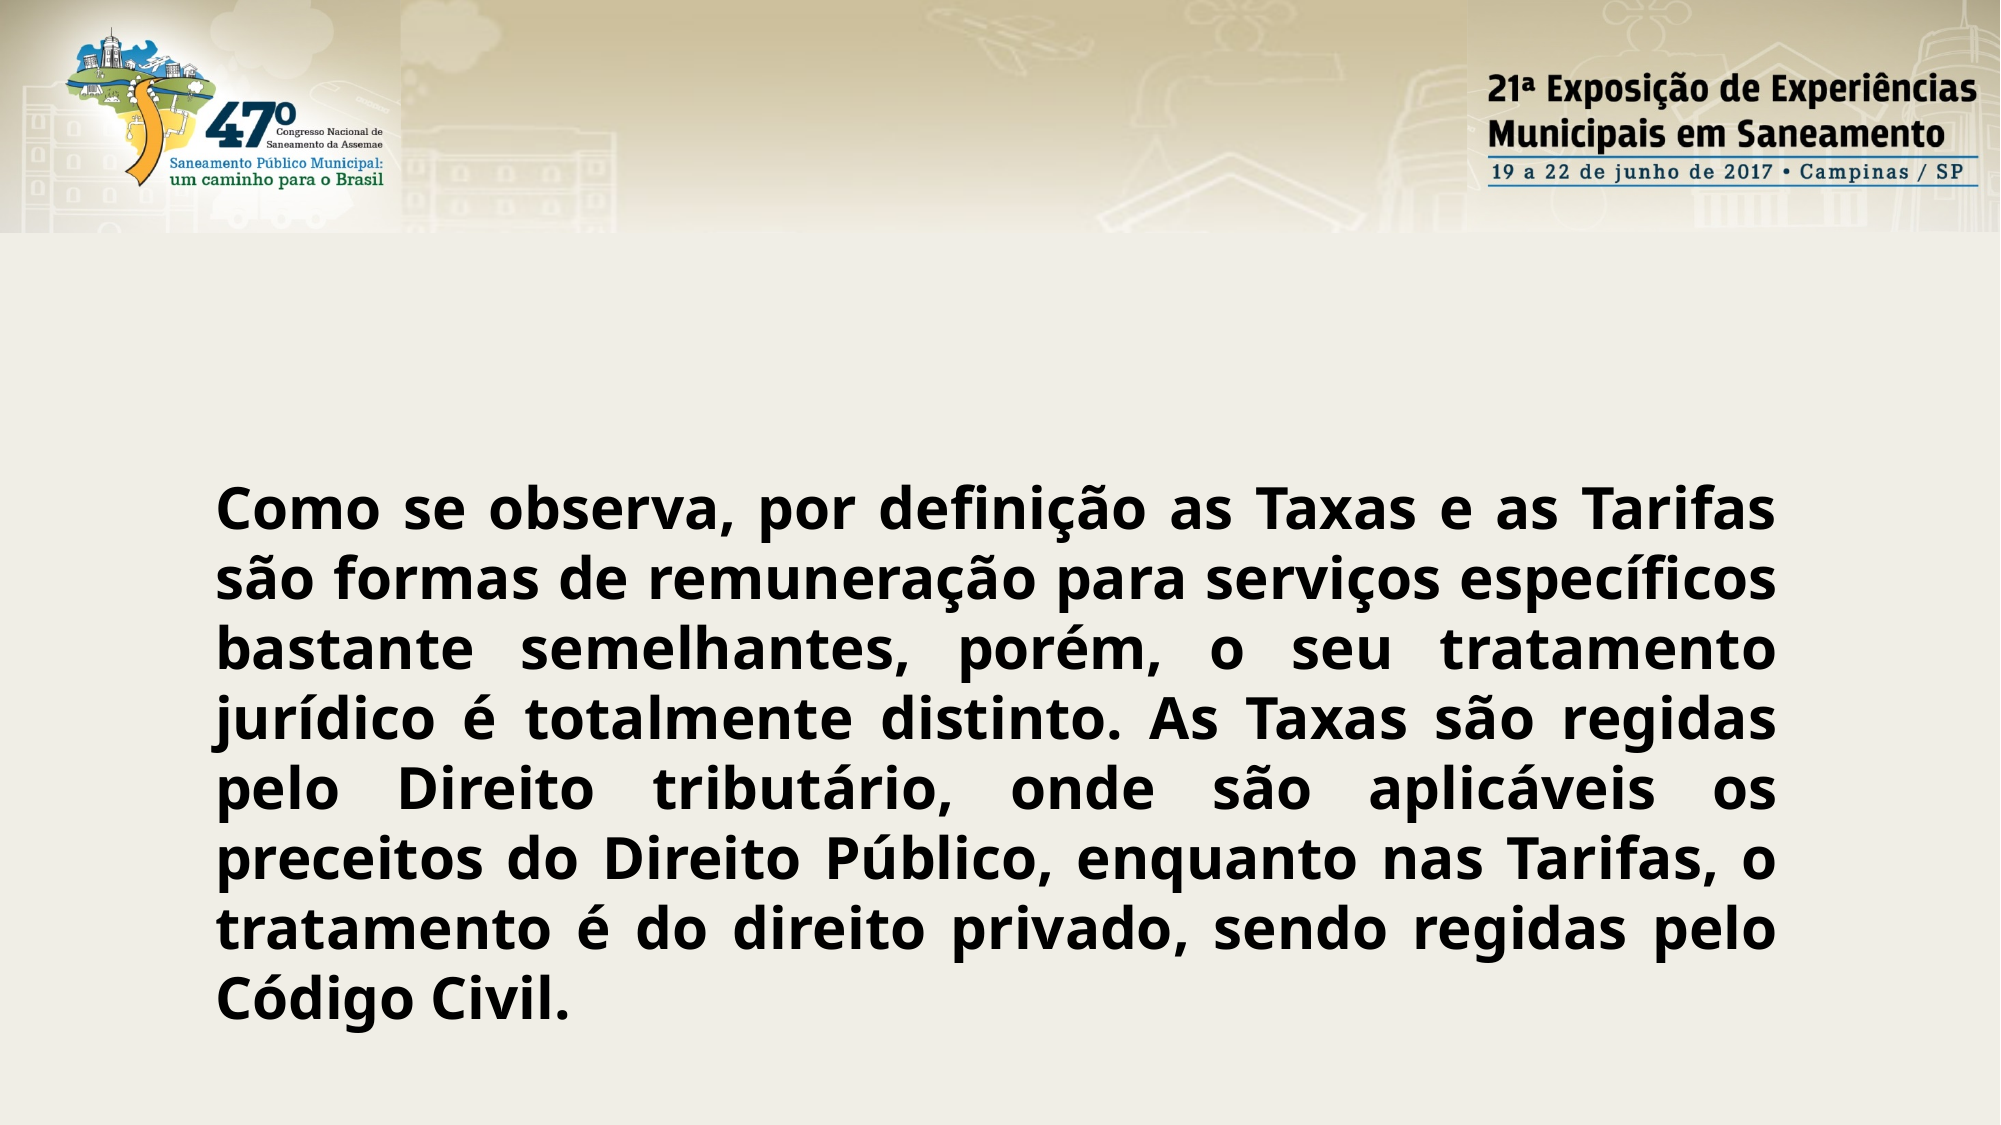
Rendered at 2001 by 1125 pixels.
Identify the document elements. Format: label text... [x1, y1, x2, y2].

picture [0, 0, 2000, 233]
text_box Como se observa, por definição as Taxas e as Tarifas são formas de remuneração para serviços específicos bastante semelhantes, porém, o seu tratamento jurídico é totalmente distinto. As Taxas são regidas pelo Direito tributário, onde são aplicáveis os preceitos do Direito Público, enquanto nas Tarifas, o tratamento é do direito privado, sendo regidas pelo Código Civil. [200, 463, 1793, 1039]
